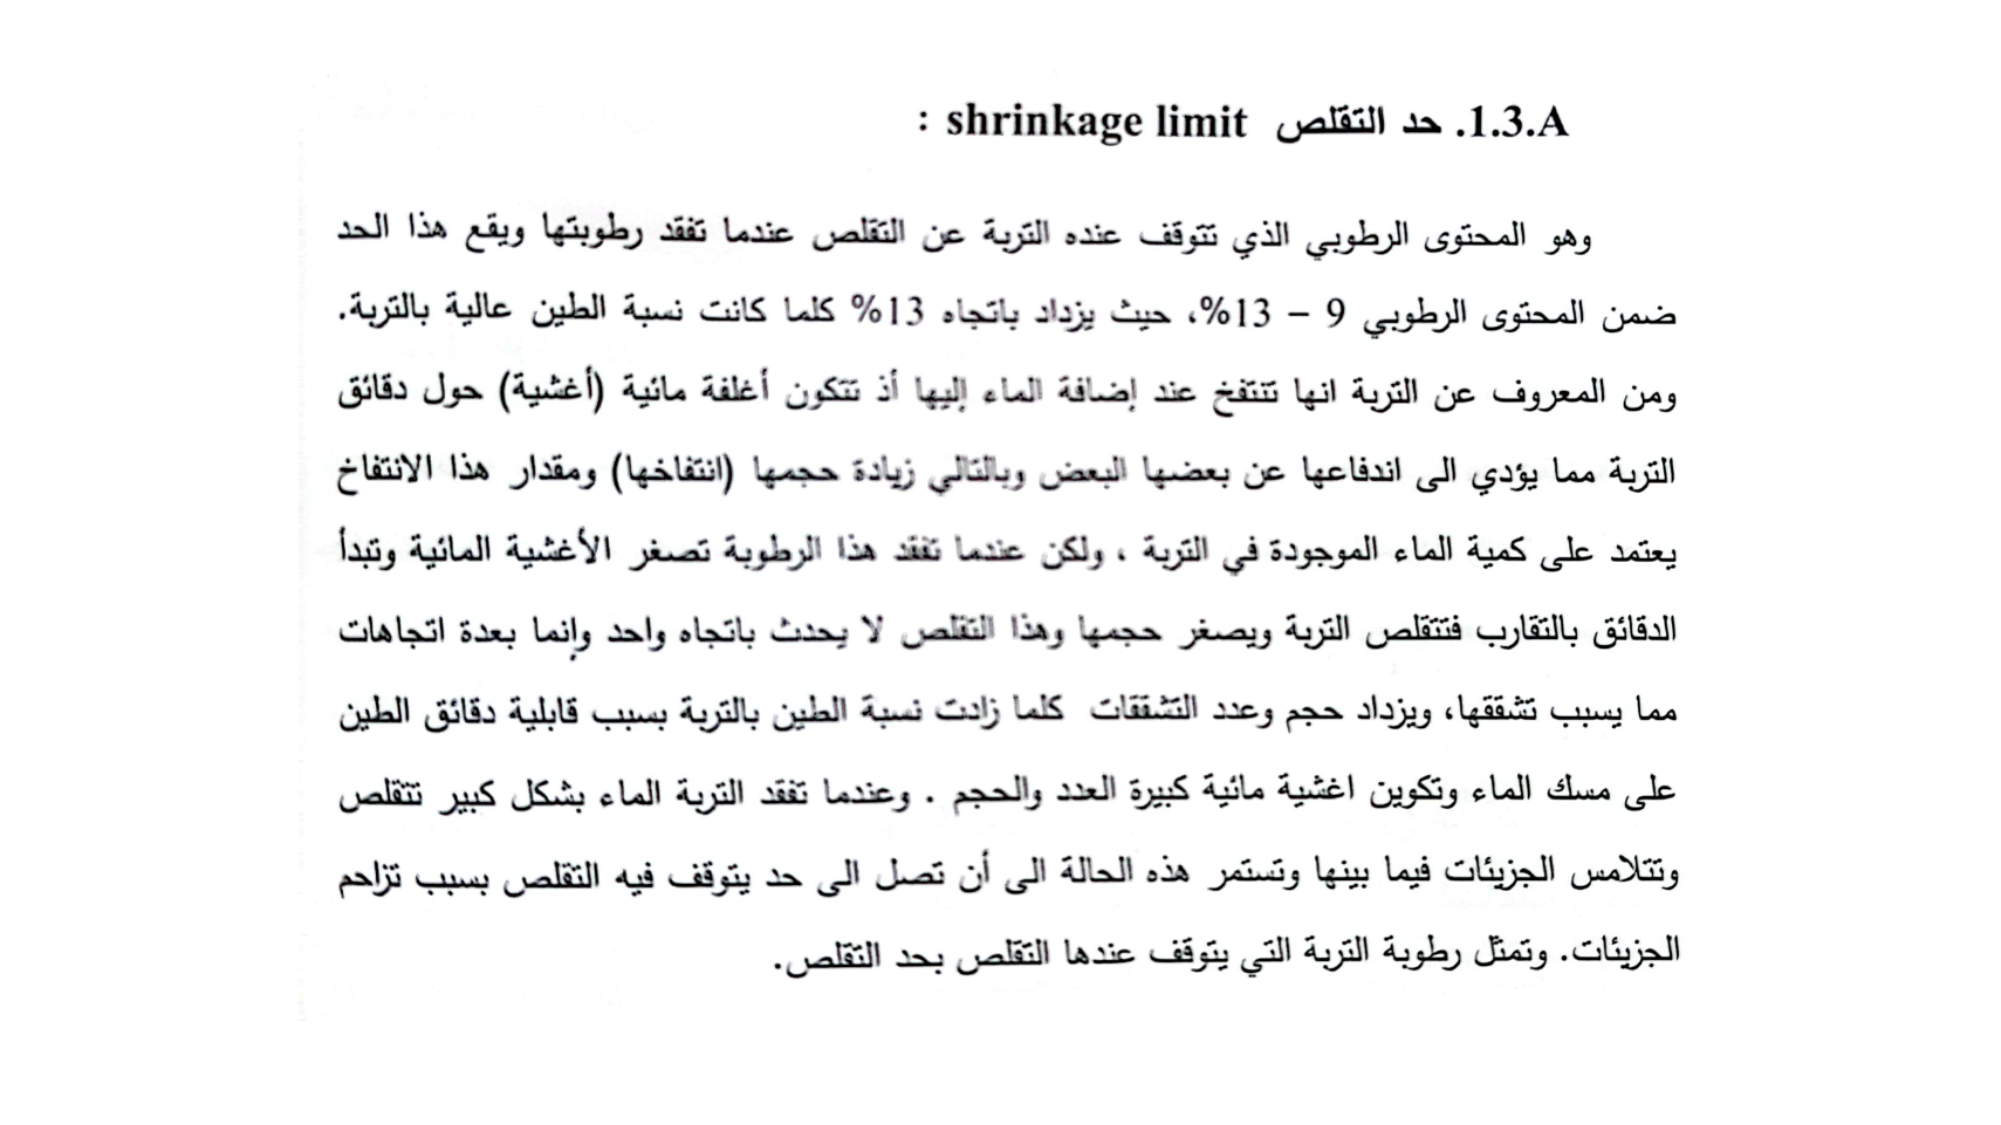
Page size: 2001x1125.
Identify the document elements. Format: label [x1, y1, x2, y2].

list [287, 69, 1713, 1021]
